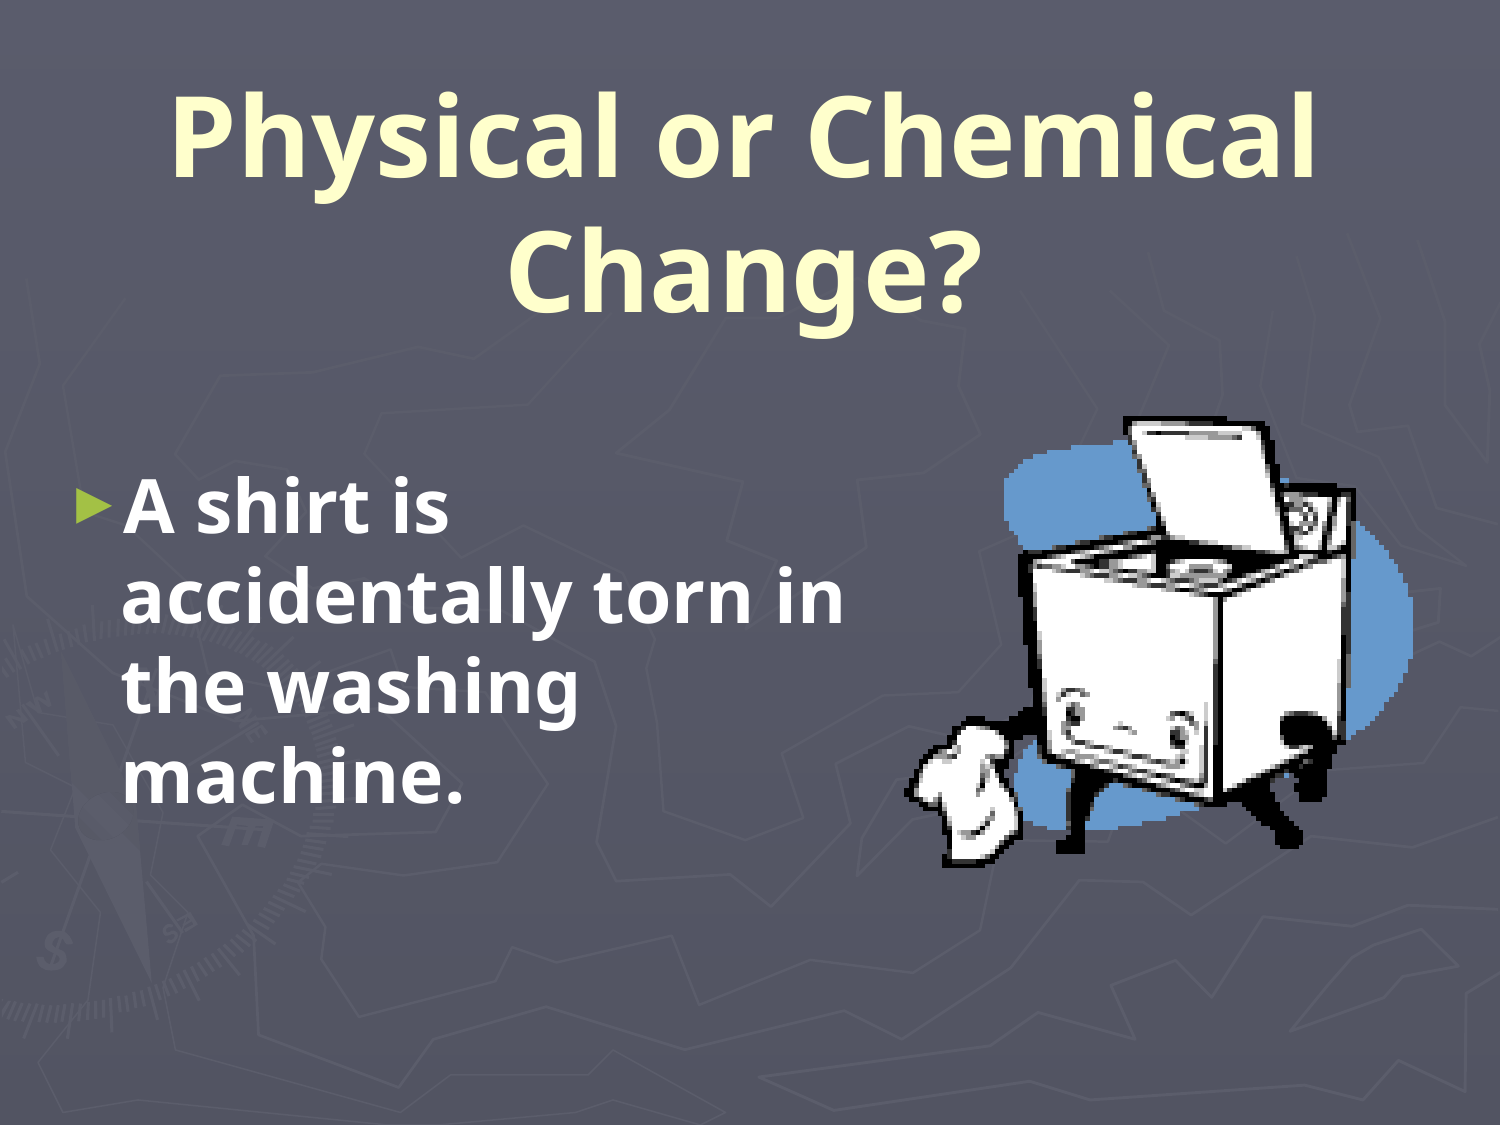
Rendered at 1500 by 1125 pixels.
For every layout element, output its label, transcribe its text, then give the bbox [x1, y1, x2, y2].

picture [899, 374, 1413, 888]
list A shirt is accidentally torn in the washing machine. [49, 262, 863, 1001]
title Physical or Chemical Change? [37, 37, 1451, 363]
